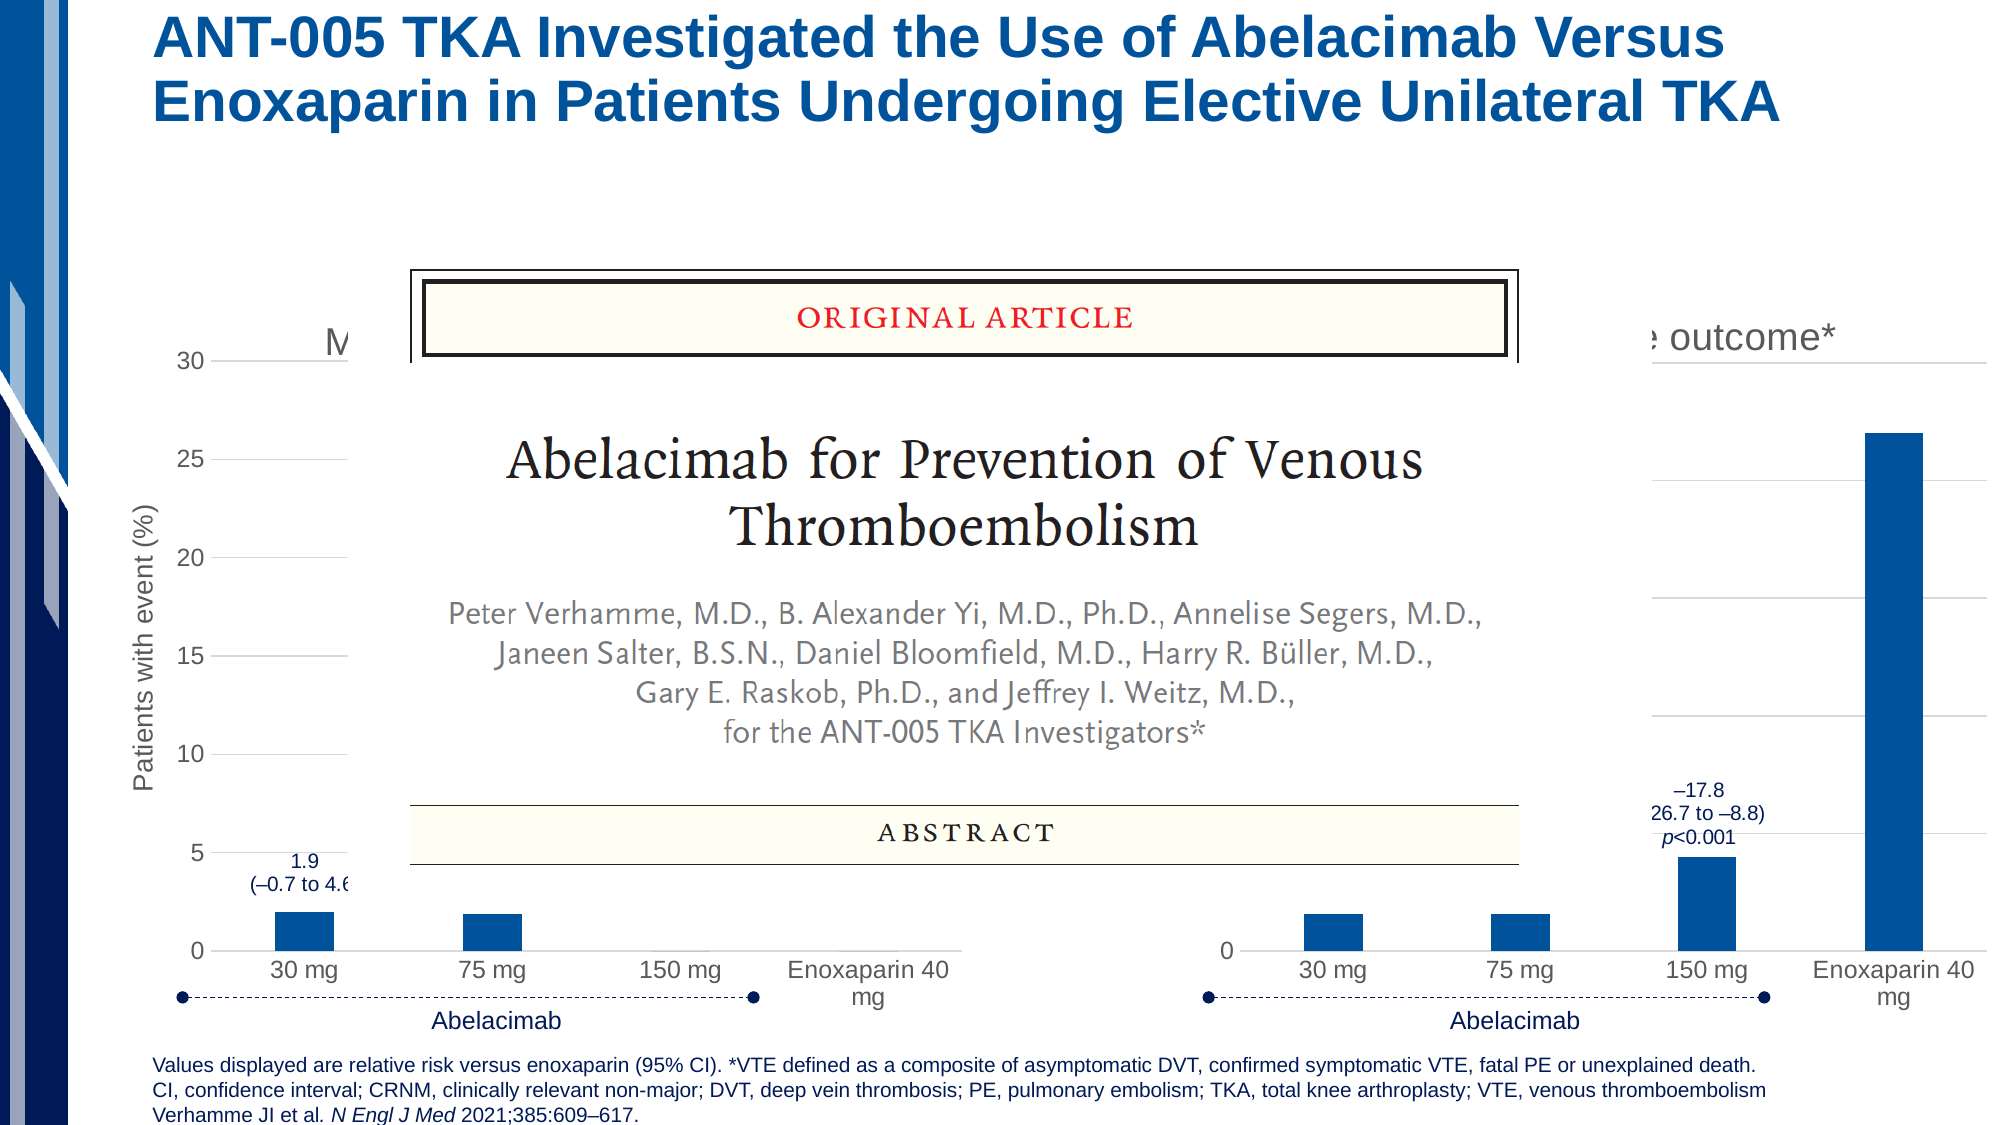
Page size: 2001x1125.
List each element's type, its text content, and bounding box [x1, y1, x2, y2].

picture [348, 248, 1652, 914]
title ANT-005 TKA Investigated the Use of Abelacimab Versus Enoxaparin in Patients Undergoing Elective Unilateral TKA [137, 0, 1863, 182]
chart [118, 283, 975, 1065]
picture [0, 0, 68, 1125]
footer Values displayed are relative risk versus enoxaparin (95% CI). *VTE defined as a composite of asymptomatic DVT, confirmed symptomatic VTE, fatal PE or unexplained death. CI, confidence interval; CRNM, clinically relevant non-major; DVT, deep vein thrombosis; PE, pulmonary embolism; TKA, total knee arthroplasty; VTE, venous thromboembolism Verhamme JI et al. N Engl J Med 2021;385:609–617. [137, 1071, 1979, 1125]
chart [1143, 283, 2000, 1065]
